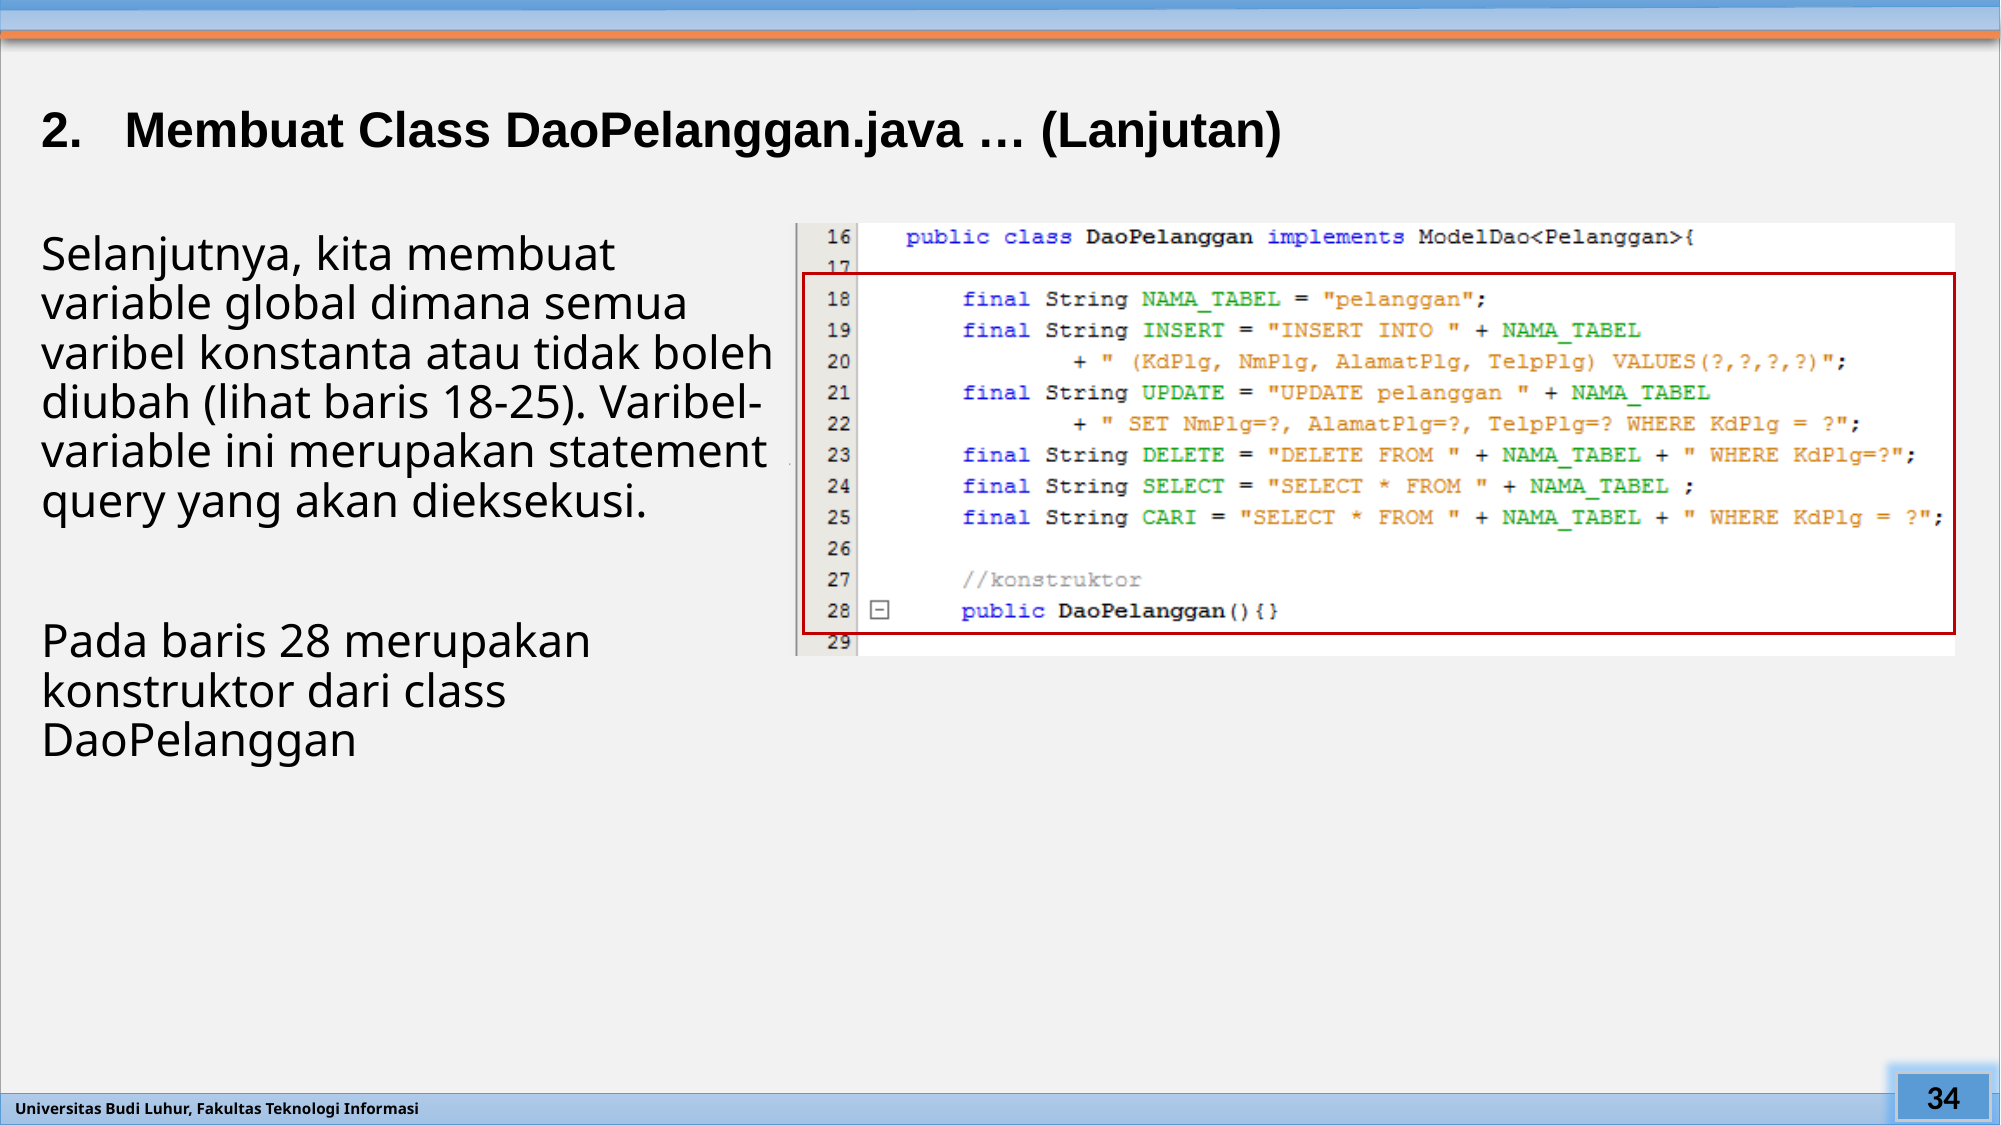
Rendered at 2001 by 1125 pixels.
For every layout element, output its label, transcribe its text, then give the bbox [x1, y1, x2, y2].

list Selanjutnya, kita membuat variable global dimana semua varibel konstanta atau tidak boleh diubah (lihat baris 18-25). Varibel-variable ini merupakan statement query yang akan dieksekusi. Pada baris 28 merupakan konstruktor dari class DaoPelanggan [26, 223, 804, 1061]
title 2. Membuat Class DaoPelanggan.java … (Lanjutan) [26, 79, 1955, 183]
picture [789, 223, 1955, 656]
